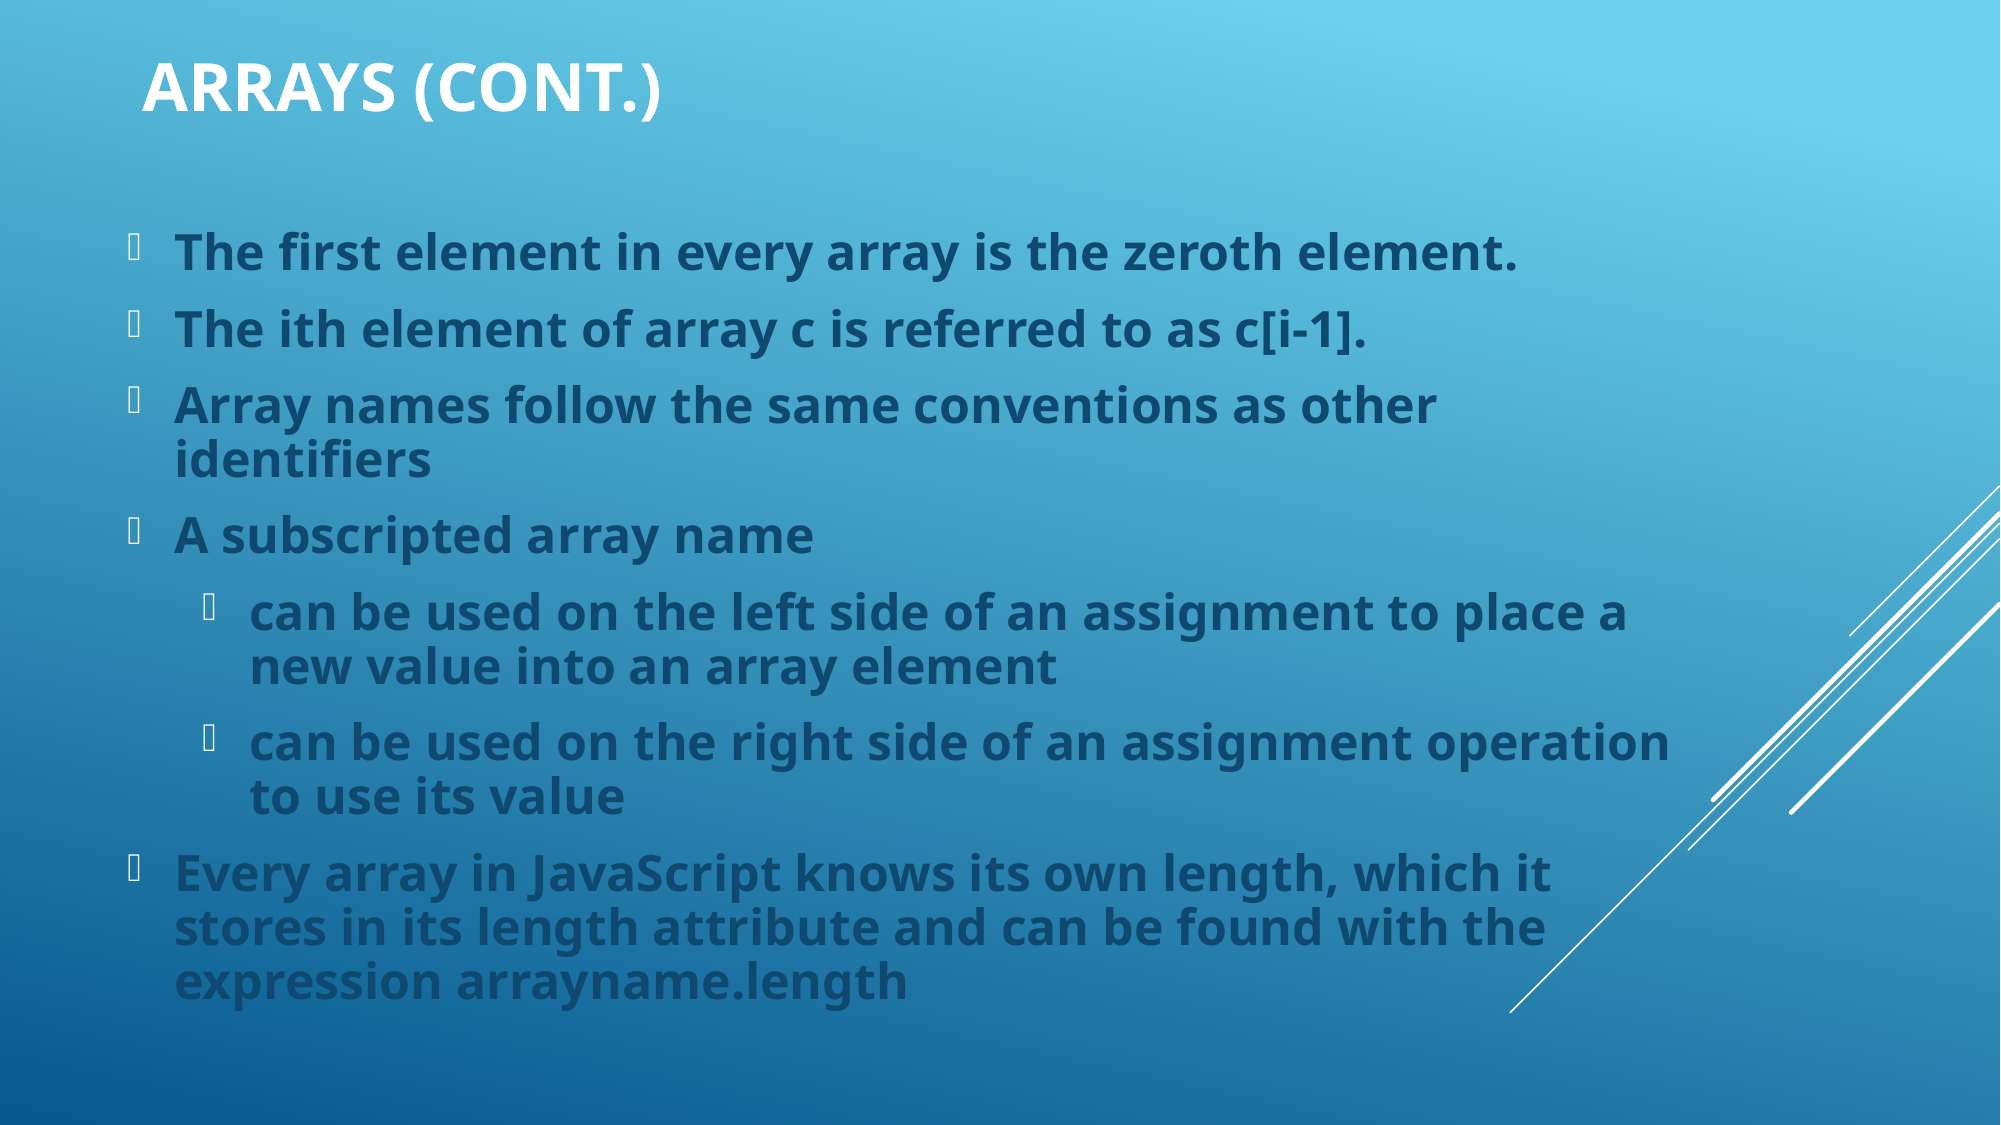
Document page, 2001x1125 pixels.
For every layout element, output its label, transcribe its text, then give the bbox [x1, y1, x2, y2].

text_box The first element in every array is the zeroth element. The ith element of array c is referred to as c[i-1]. Array names follow the same conventions as other identifiers A subscripted array name can be used on the left side of an assignment to place a new value into an array element can be used on the right side of an assignment operation to use its value Every array in JavaScript knows its own length, which it stores in its length attribute and can be found with the expression arrayname.length [112, 219, 1695, 1014]
text_box Arrays (Cont.) [127, 37, 1478, 176]
